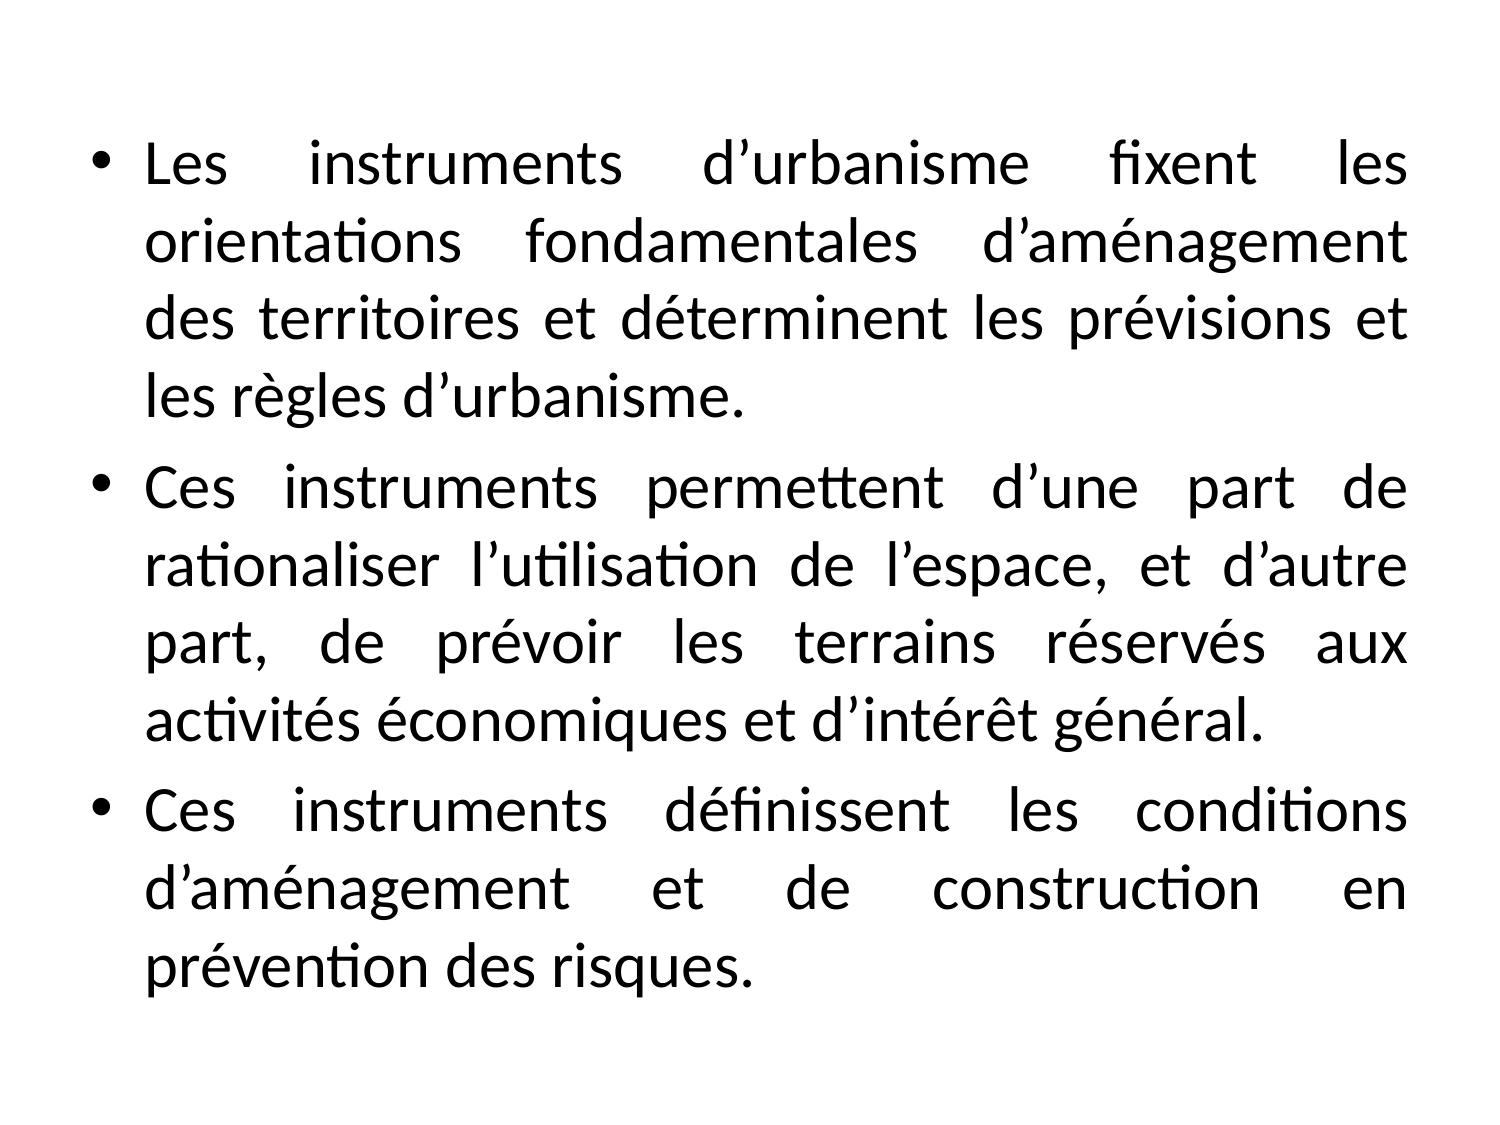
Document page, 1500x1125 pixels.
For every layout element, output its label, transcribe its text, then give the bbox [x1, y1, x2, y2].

list Les instruments d’urbanisme fixent les orientations fondamentales d’aménagement des territoires et déterminent les prévisions et les règles d’urbanisme. Ces instruments permettent d’une part de rationaliser l’utilisation de l’espace, et d’autre part, de prévoir les terrains réservés aux activités économiques et d’intérêt général. Ces instruments définissent les conditions d’aménagement et de construction en prévention des risques. [75, 112, 1425, 1013]
